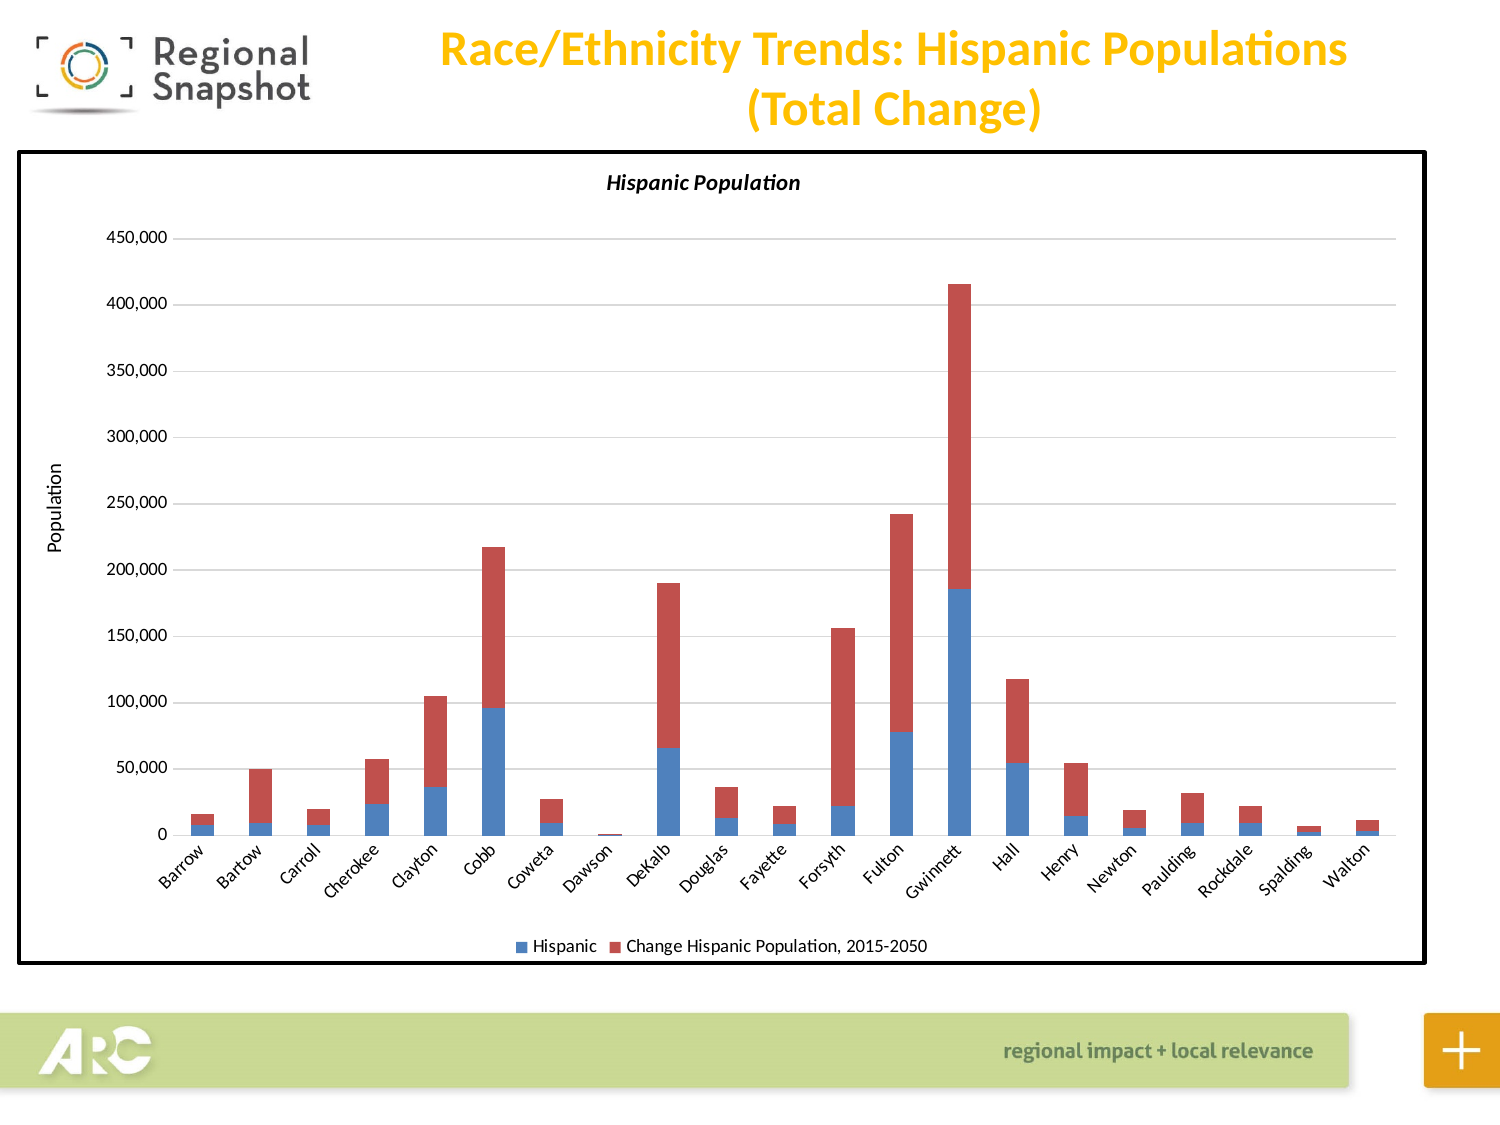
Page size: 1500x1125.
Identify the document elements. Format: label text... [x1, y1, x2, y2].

chart [16, 149, 1427, 966]
picture [0, 0, 1500, 1125]
text_box Race/Ethnicity Trends: Hispanic Populations (Total Change) [313, 19, 1487, 131]
